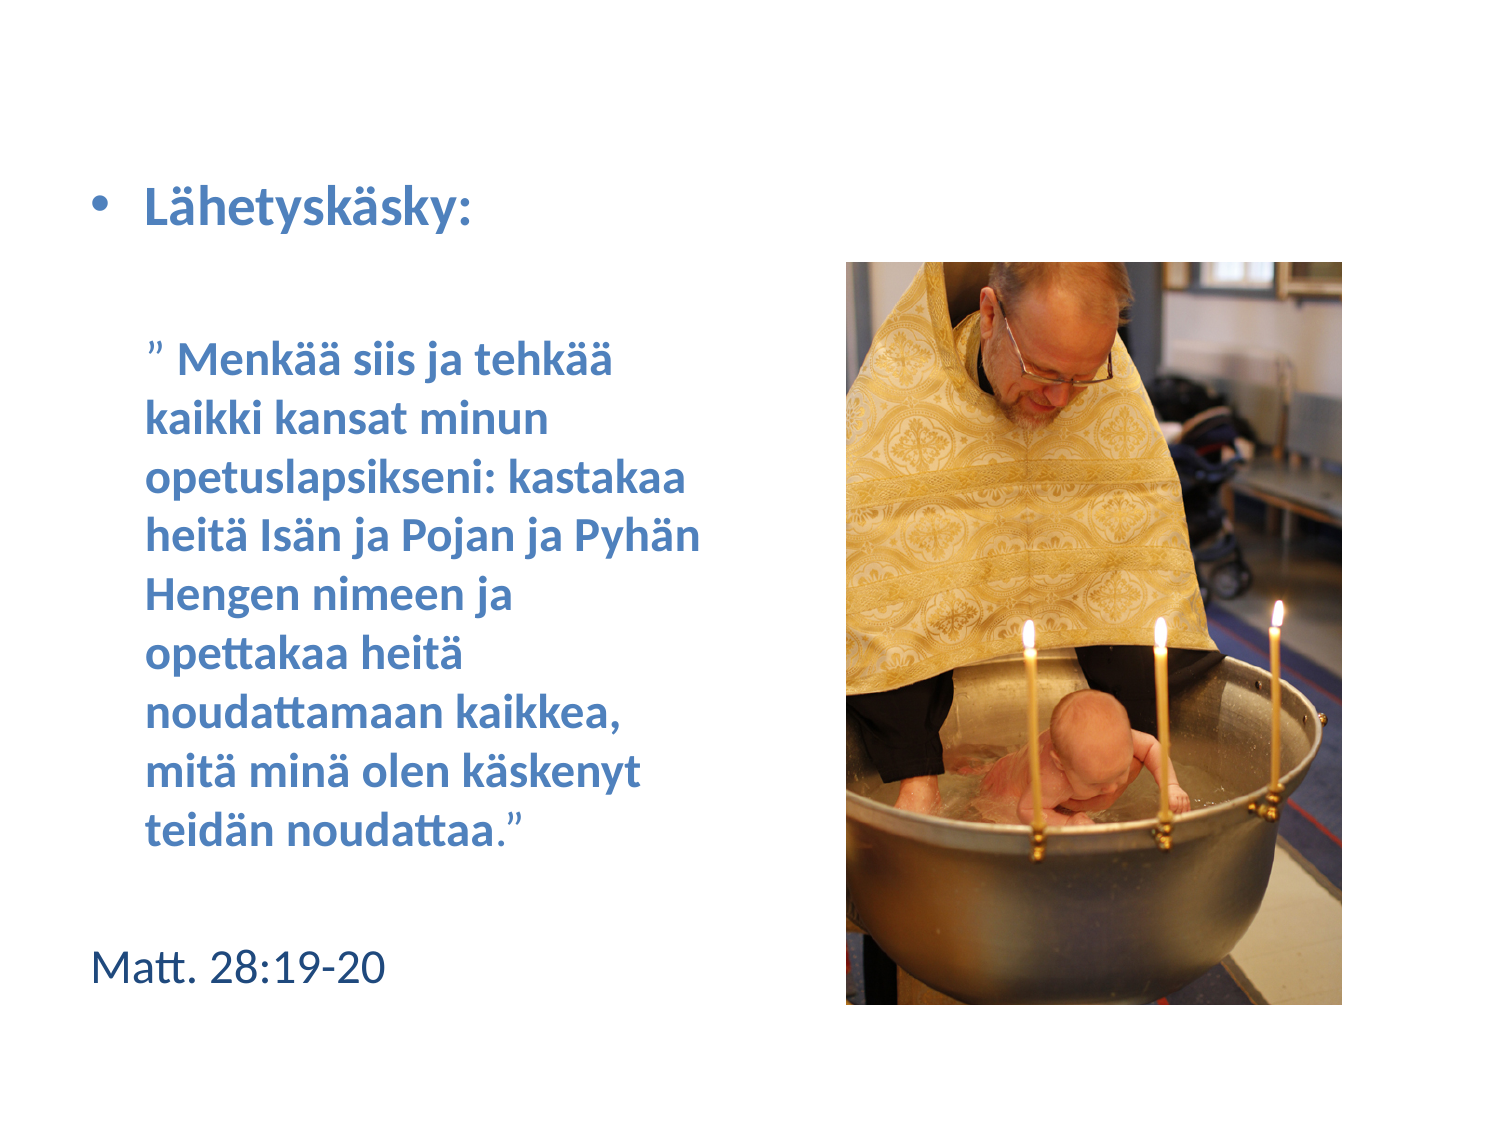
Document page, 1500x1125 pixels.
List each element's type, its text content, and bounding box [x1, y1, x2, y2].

list Lähetyskäsky: ” Menkää siis ja tehkää kaikki kansat minun opetuslapsikseni: kastakaa heitä Isän ja Pojan ja Pyhän Hengen nimeen ja opettakaa heitä noudattamaan kaikkea, mitä minä olen käskenyt teidän noudattaa.” Matt. 28:19-20 [75, 160, 738, 1005]
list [846, 262, 1342, 1006]
title [75, 45, 1425, 233]
